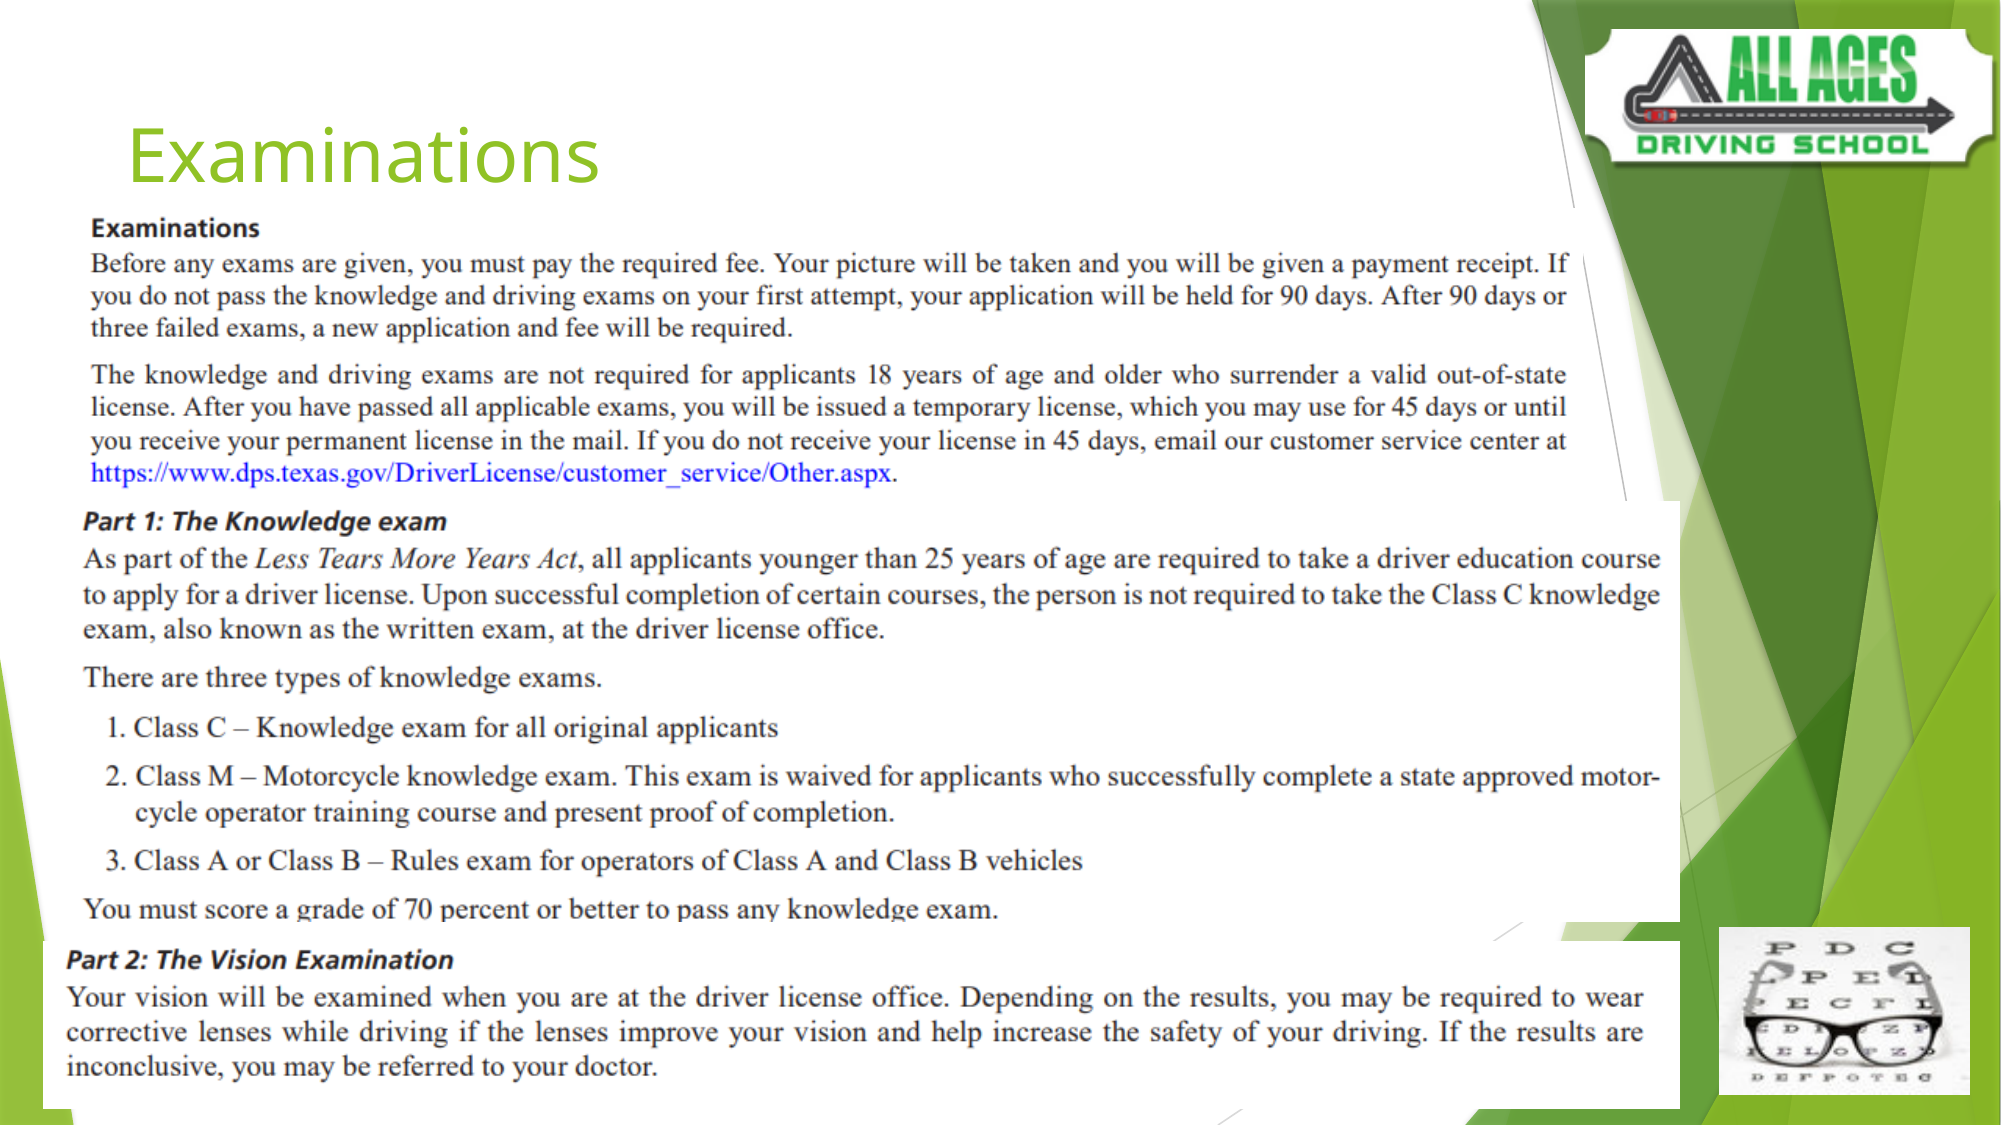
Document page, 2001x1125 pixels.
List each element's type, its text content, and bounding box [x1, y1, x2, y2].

picture [42, 940, 1681, 1110]
picture [1718, 926, 1971, 1095]
title Examinations [111, 99, 1522, 207]
picture [77, 501, 1681, 923]
picture [1585, 28, 2000, 172]
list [87, 207, 1584, 499]
